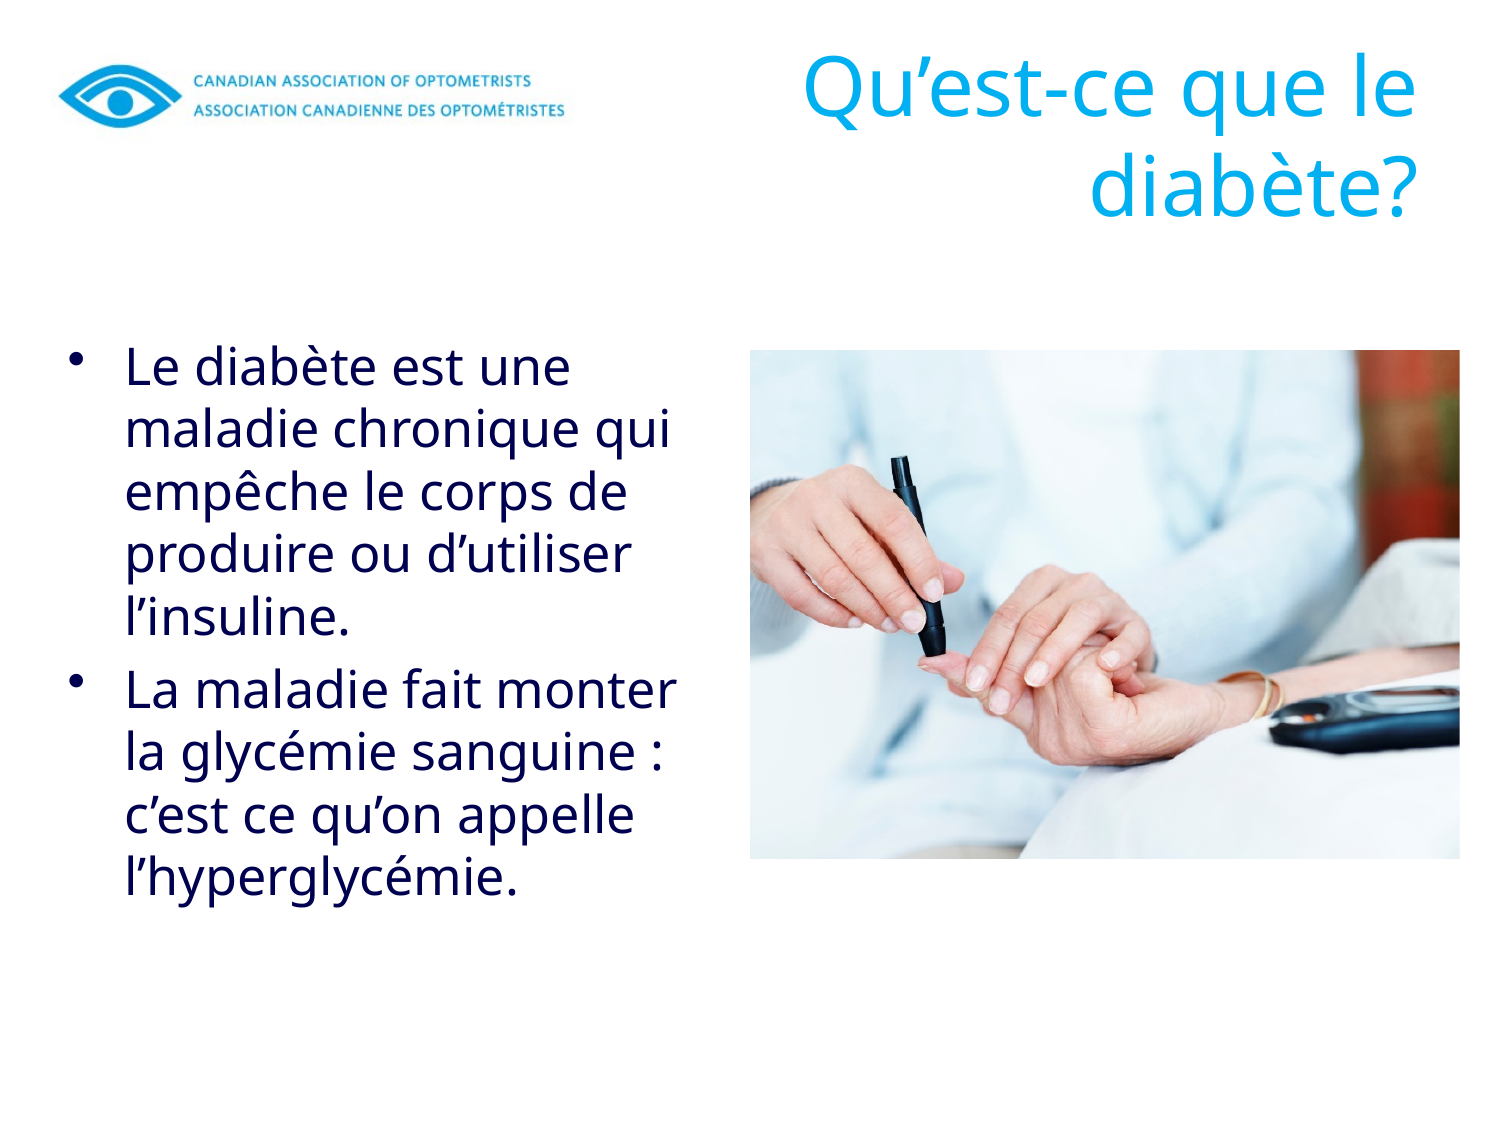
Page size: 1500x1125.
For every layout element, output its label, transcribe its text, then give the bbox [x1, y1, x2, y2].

list Le diabète est une maladie chronique qui empêche le corps de produire ou d’utiliser l’insuline. La maladie fait monter la glycémie sanguine : c’est ce qu’on appelle l’hyperglycémie. [52, 325, 716, 1011]
picture [50, 50, 575, 143]
title Qu’est-ce que le diabète? [750, 51, 1435, 214]
picture [749, 350, 1460, 859]
